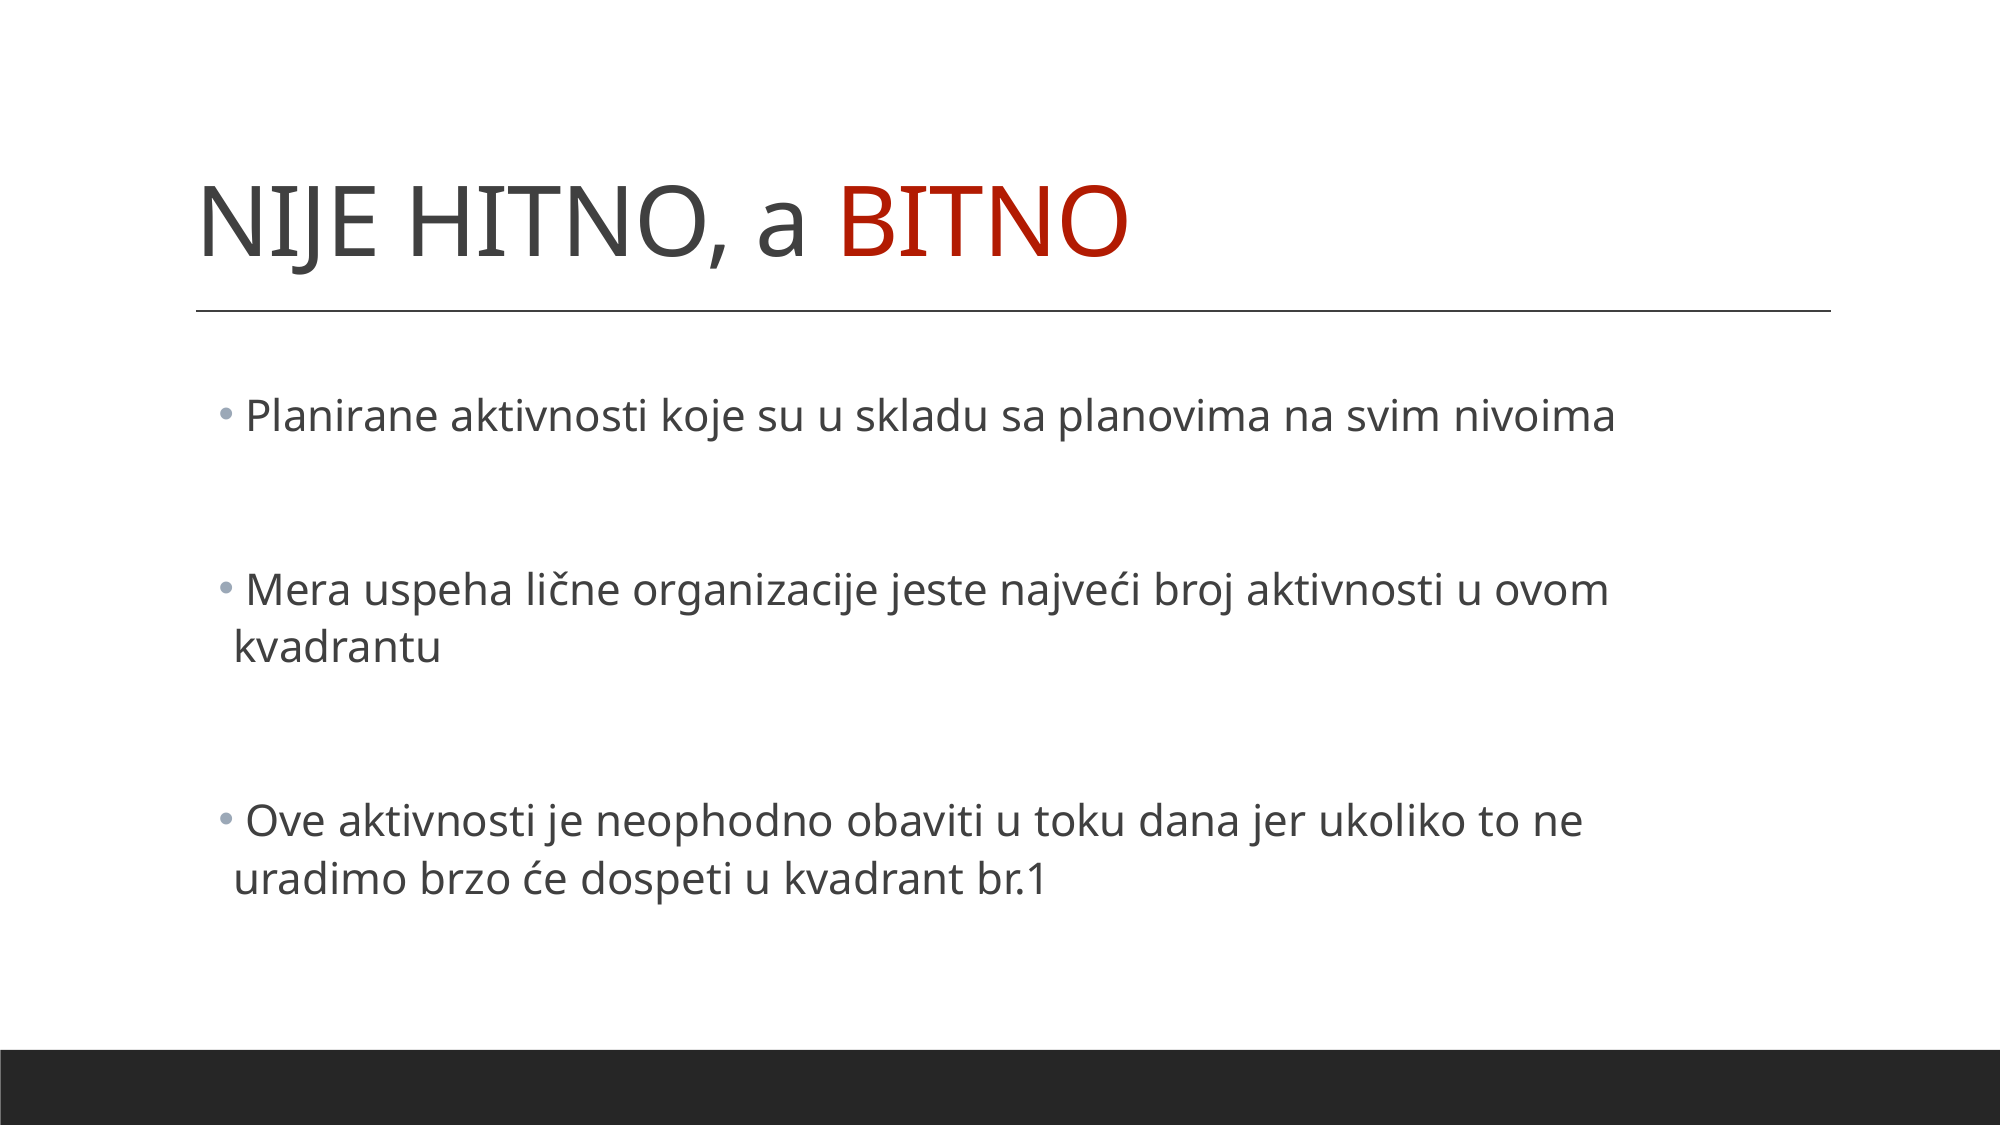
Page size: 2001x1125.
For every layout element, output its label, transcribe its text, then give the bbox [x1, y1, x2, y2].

title NIJE HITNO, a BITNO [180, 47, 1830, 285]
list Planirane aktivnosti koje su u skladu sa planovima na svim nivoima Mera uspeha lične organizacije jeste najveći broj aktivnosti u ovom kvadrantu Ove aktivnosti je neophodno obaviti u toku dana jer ukoliko to ne uradimo brzo će dospeti u kvadrant br.1 [218, 374, 1675, 1039]
